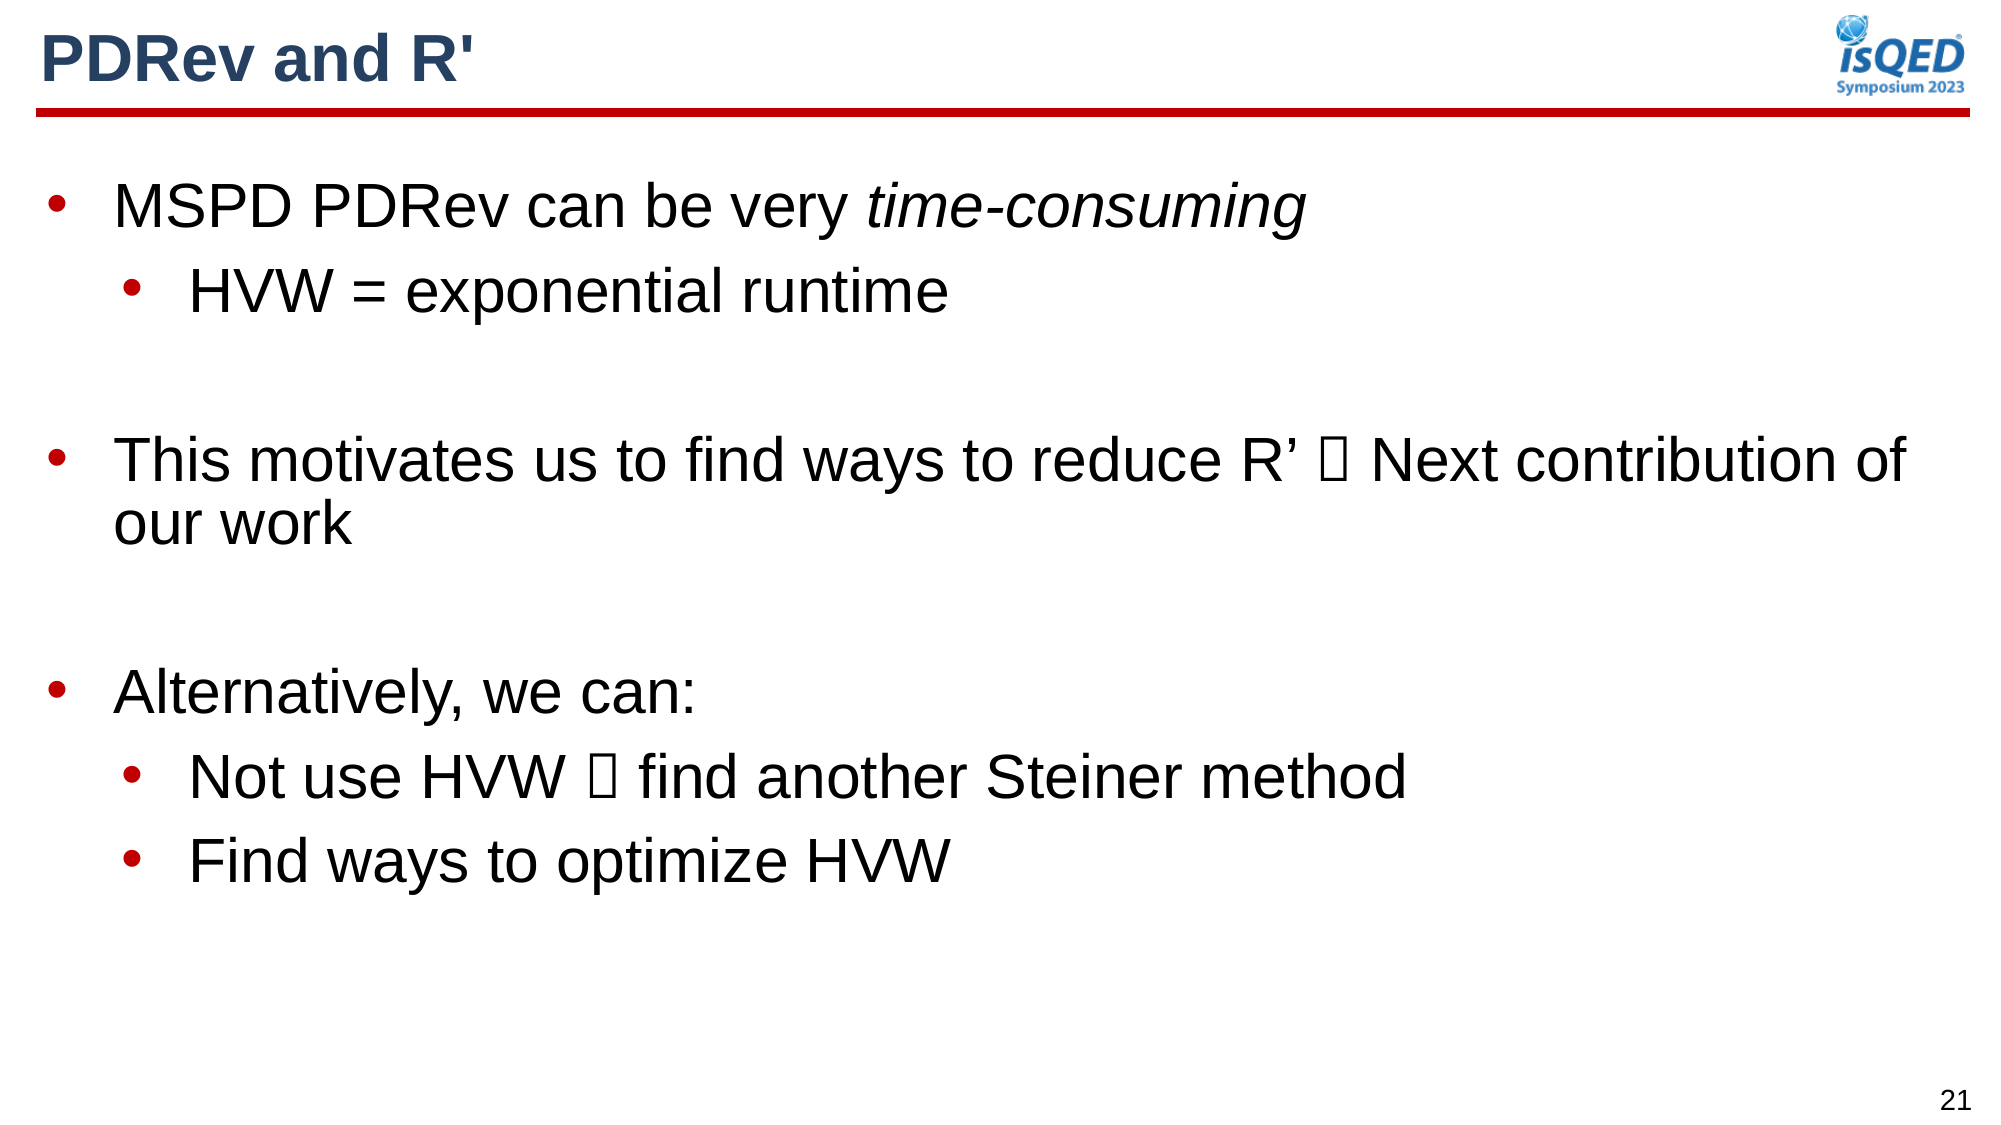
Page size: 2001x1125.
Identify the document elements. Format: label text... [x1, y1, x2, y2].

slide_number 21 [1930, 1074, 1982, 1125]
text_box PDRev and R' [25, 16, 1931, 98]
list MSPD PDRev can be very time-consuming HVW = exponential runtime This motivates us to find ways to reduce R’  Next contribution of our work Alternatively, we can: Not use HVW  find another Steiner method Find ways to optimize HVW [23, 169, 1929, 984]
picture [1834, 14, 1965, 96]
